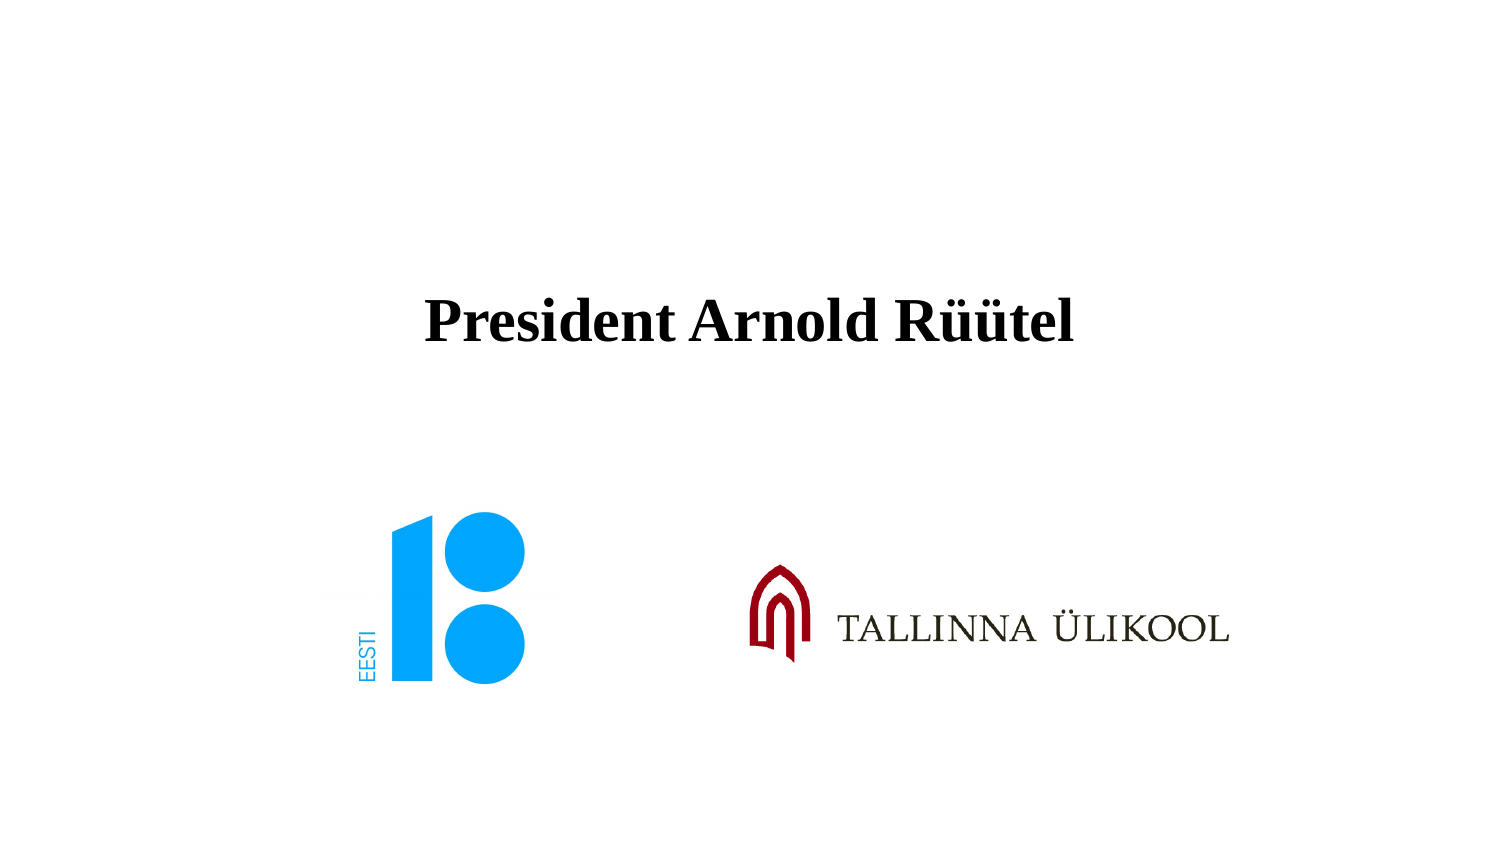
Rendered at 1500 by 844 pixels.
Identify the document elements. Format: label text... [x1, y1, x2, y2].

list President Arnold Rüütel [51, 189, 1449, 750]
picture [319, 473, 565, 723]
picture [687, 502, 1290, 735]
